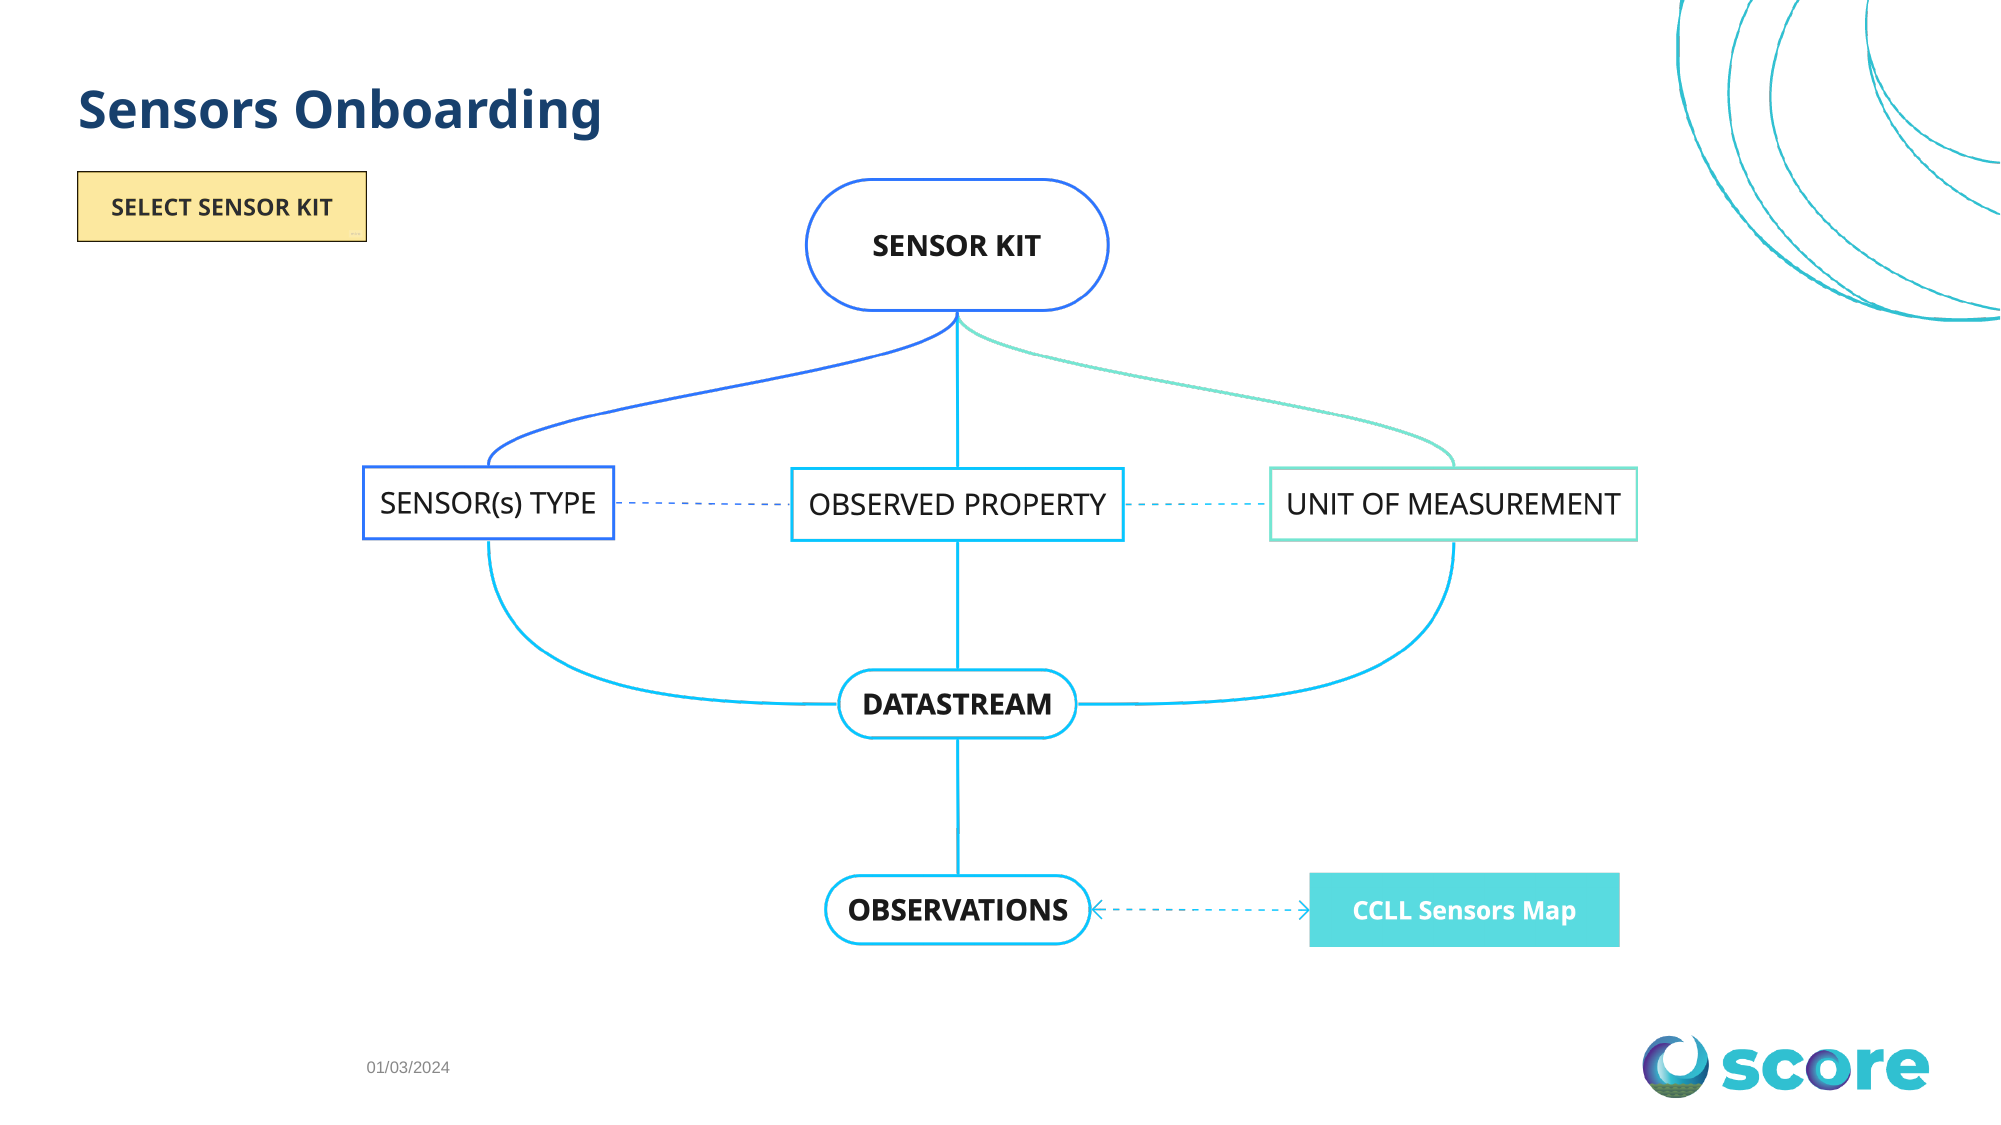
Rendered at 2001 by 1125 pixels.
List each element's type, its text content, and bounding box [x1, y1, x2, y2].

picture [1664, 0, 2001, 325]
picture [77, 171, 1638, 947]
picture [1632, 1015, 1939, 1113]
footer 01/03/2024 [366, 1057, 1729, 1093]
text_box Sensors Onboarding [78, 69, 1921, 218]
